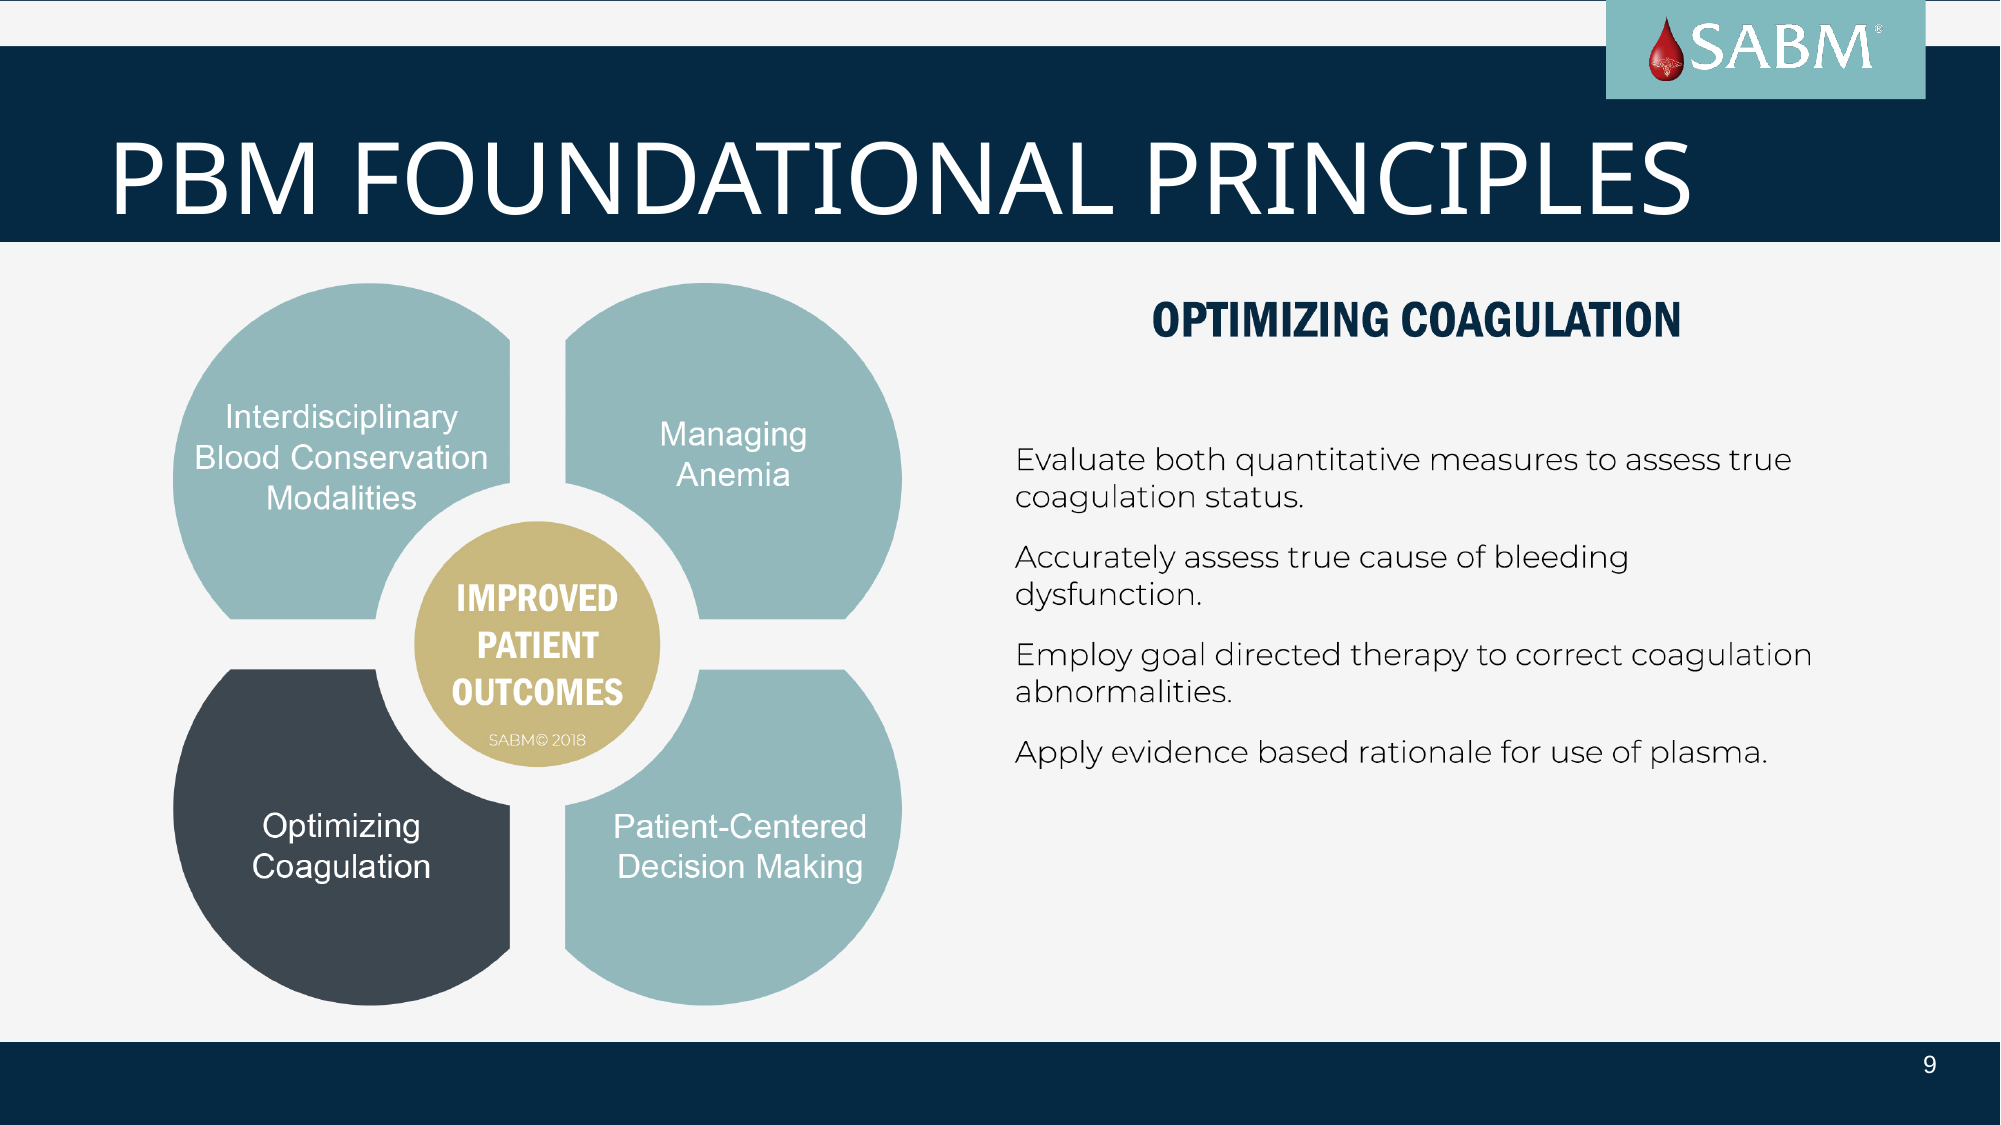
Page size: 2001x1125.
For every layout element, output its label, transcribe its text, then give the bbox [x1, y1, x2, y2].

picture [1649, 16, 1883, 81]
picture [0, 242, 2000, 1042]
text_box PBM Foundational Principles [92, 119, 1926, 242]
slide_number 9 [1516, 1042, 1953, 1094]
